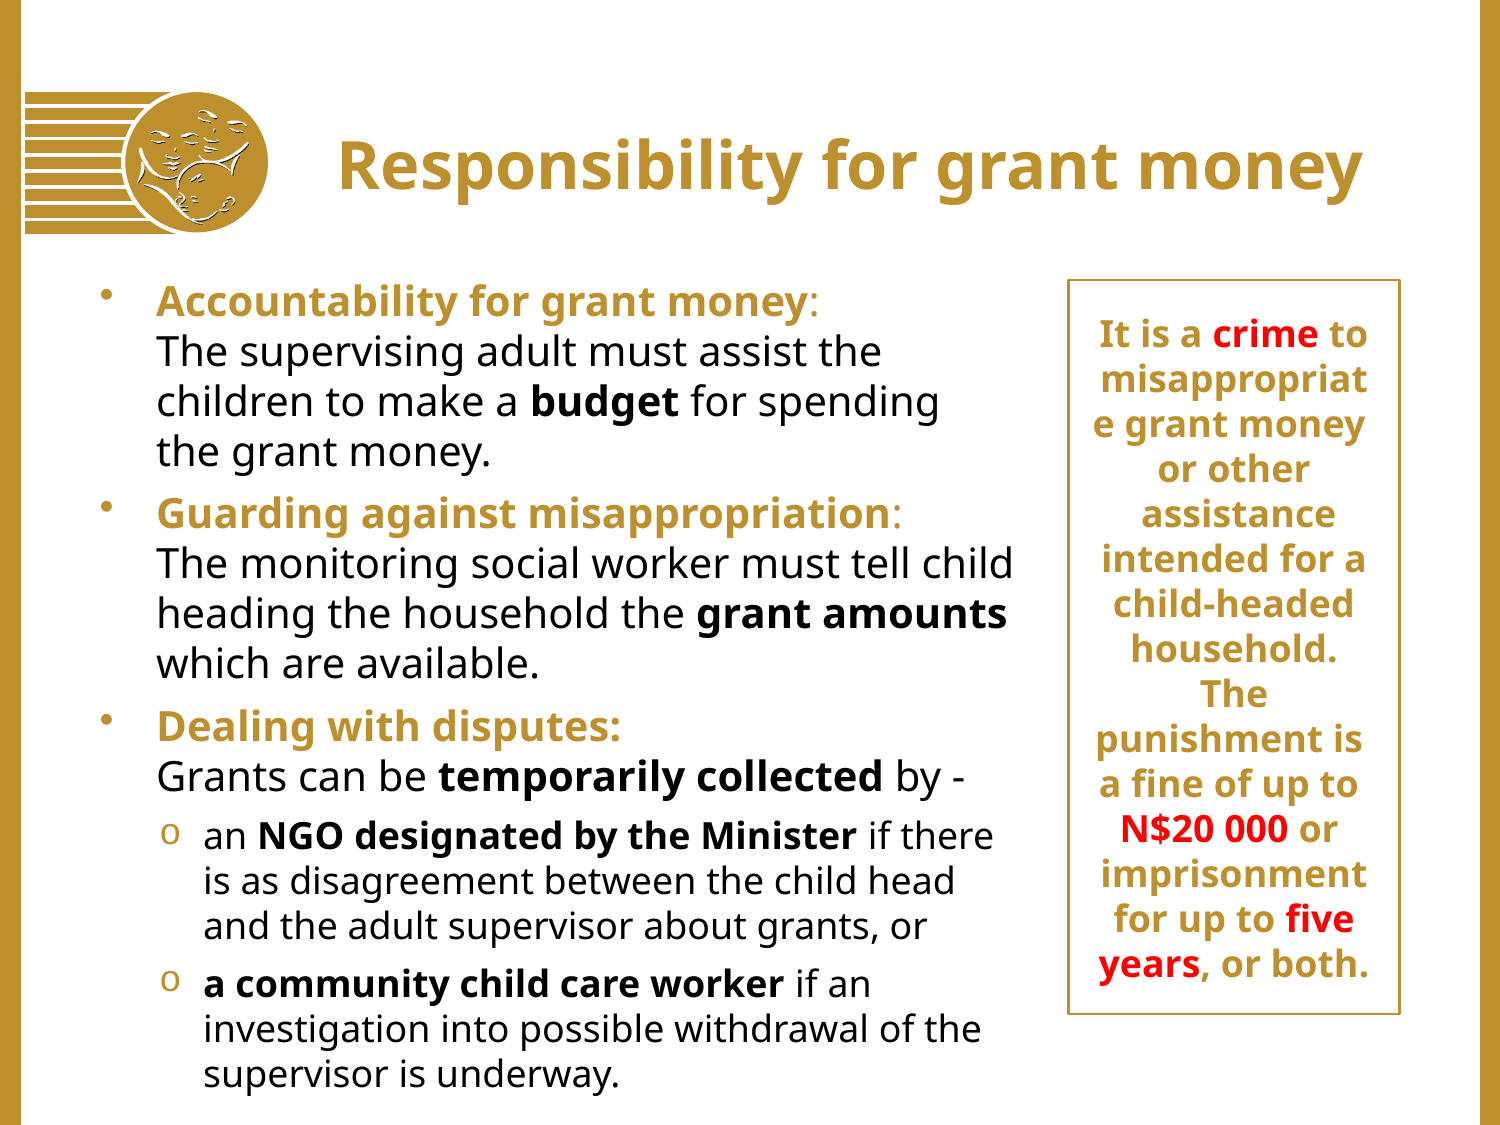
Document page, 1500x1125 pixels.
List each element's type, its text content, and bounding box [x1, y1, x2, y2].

text_box Responsibility for grant money [336, 122, 1400, 203]
text_box It is a crime to misappropriate grant money or other assistance intended for a child-headed household. The punishment is a fine of up to N$20 000 or imprisonment for up to five years, or both. [1068, 280, 1400, 1014]
text_box Accountability for grant money: The supervising adult must assist the children to make a budget for spending the grant money. Guarding against misappropriation: The monitoring social worker must tell child heading the household the grant amounts which are available. Dealing with disputes: Grants can be temporarily collected by - an NGO designated by the Minister if there is as disagreement between the child head and the adult supervisor about grants, or a community child care worker if an investigation into possible withdrawal of the supervisor is underway. [99, 274, 1016, 1125]
picture [137, 110, 249, 225]
